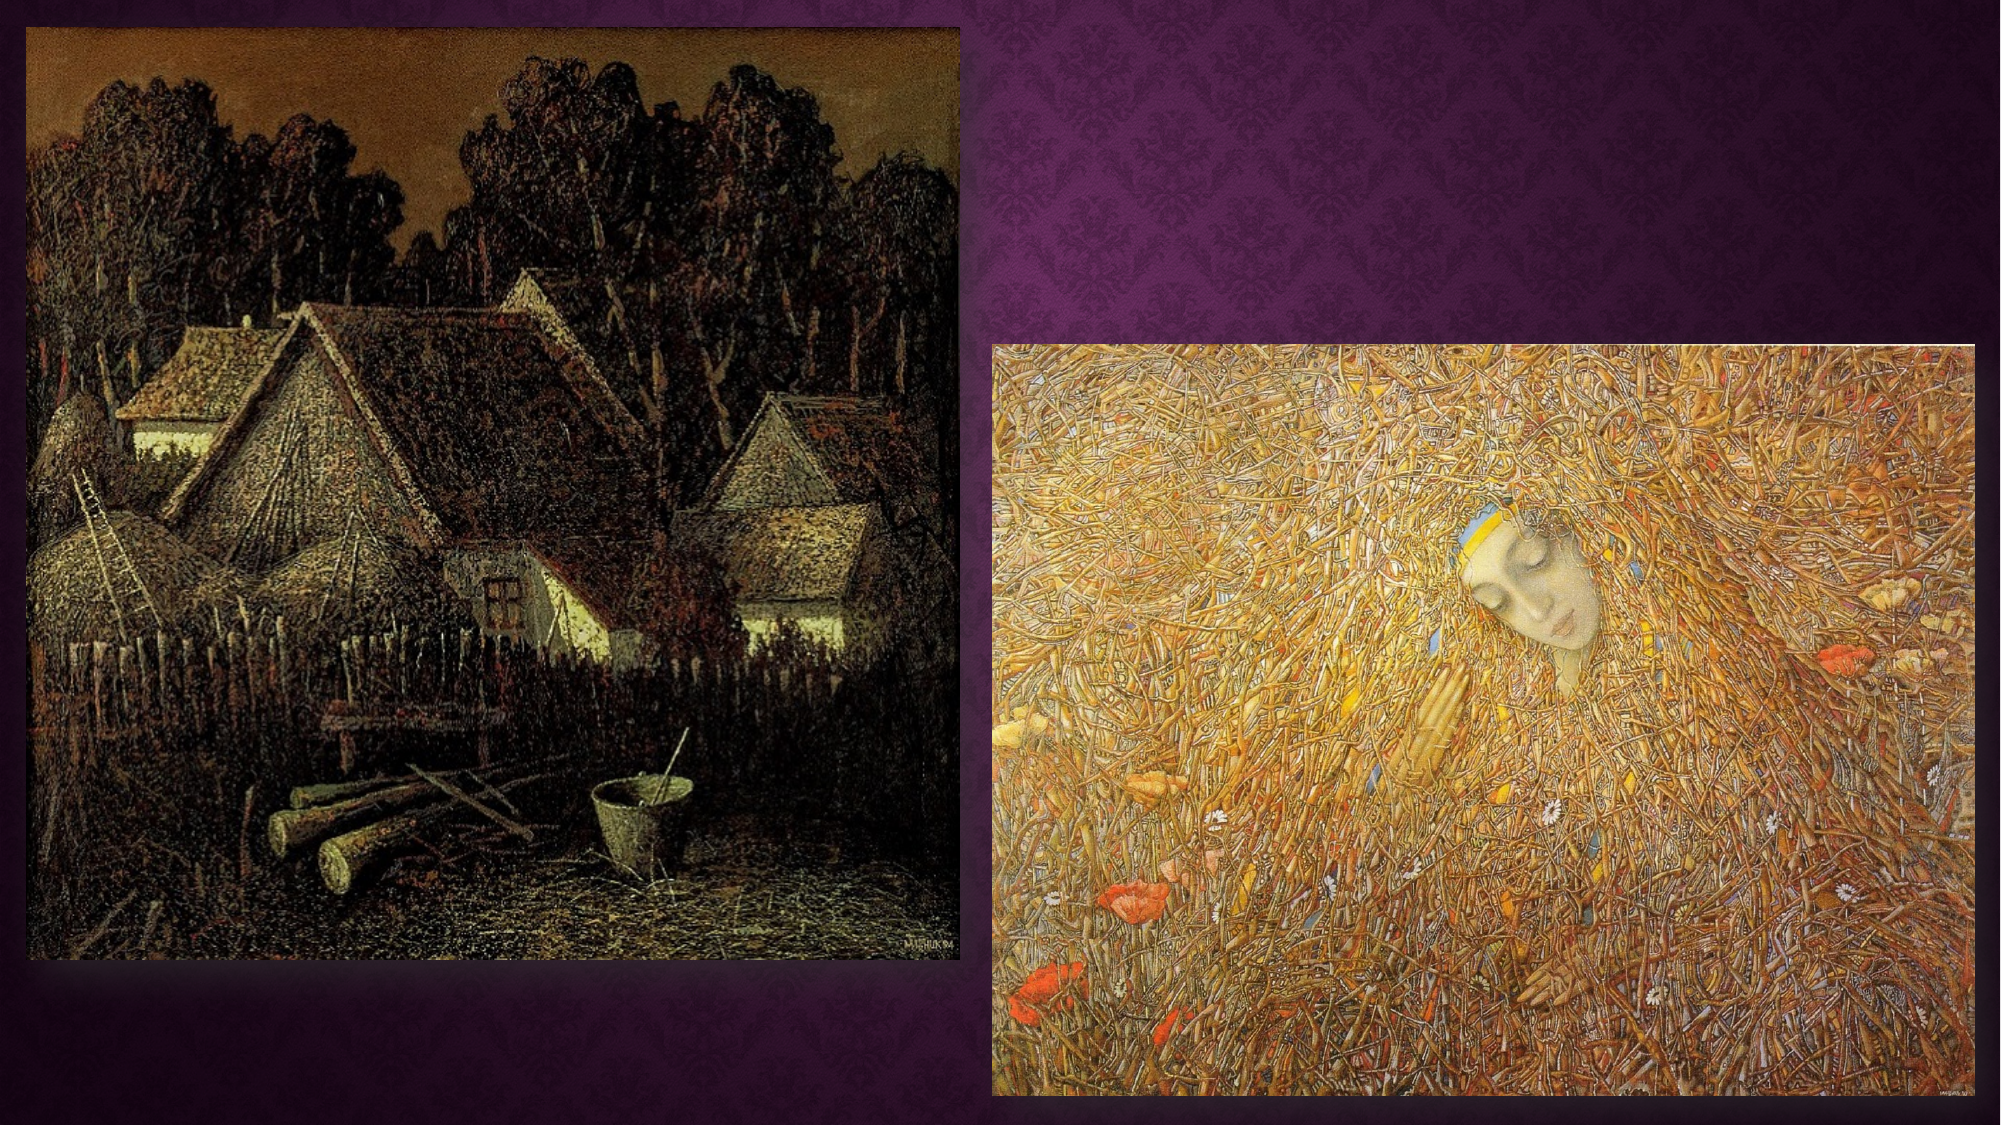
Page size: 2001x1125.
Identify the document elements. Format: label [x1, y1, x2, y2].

picture [26, 27, 960, 961]
picture [992, 343, 1975, 1097]
